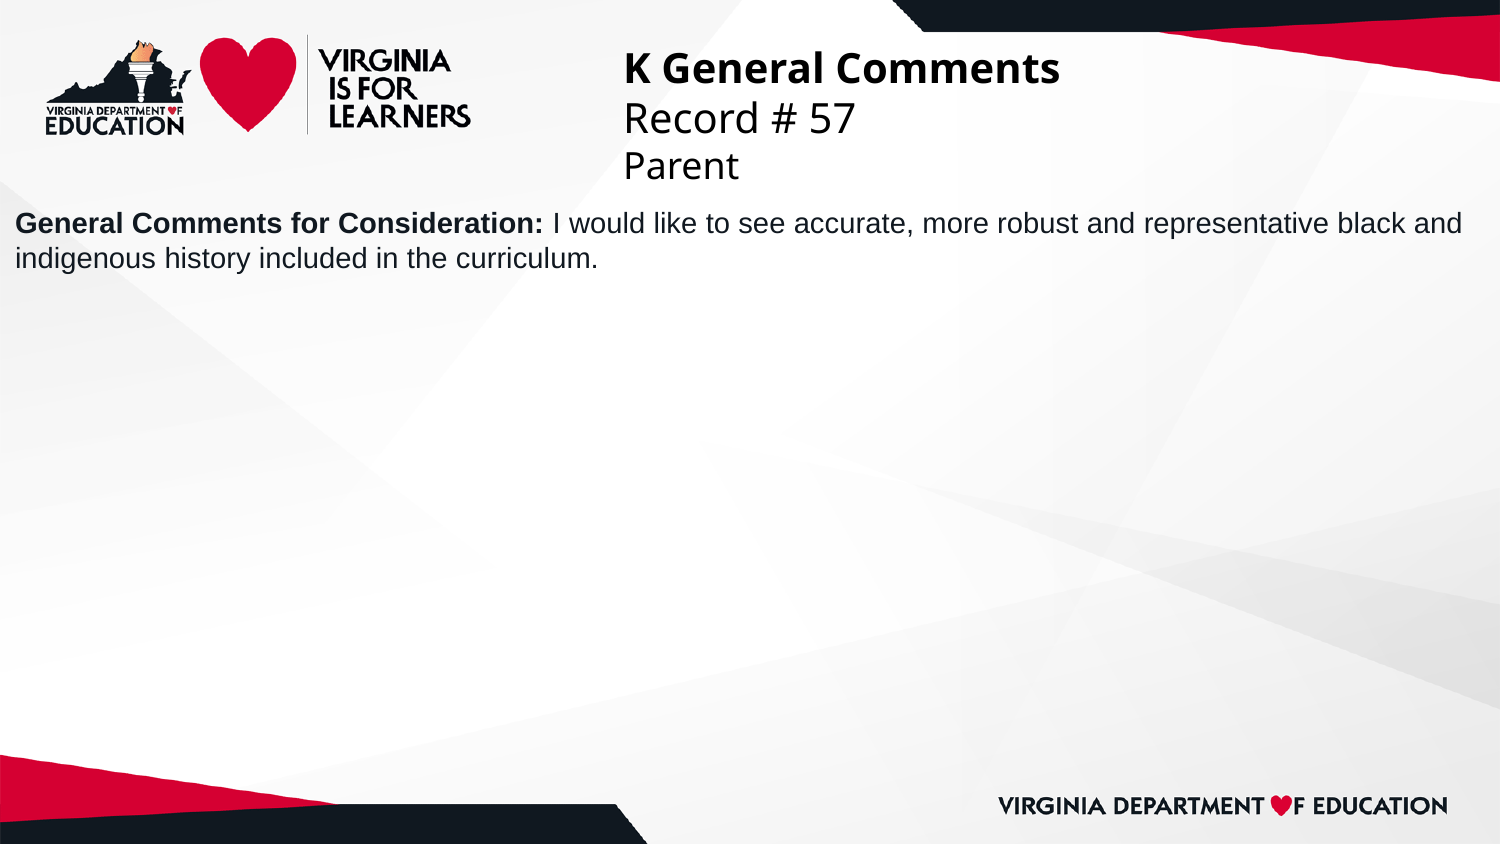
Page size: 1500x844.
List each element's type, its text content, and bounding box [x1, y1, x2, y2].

subtitle General Comments for Consideration: I would like to see accurate, more robust and representative black and indigenous history included in the curriculum. [0, 154, 1500, 844]
picture [0, 0, 1500, 154]
title K General Comments Record # 57 Parent [608, 37, 1500, 154]
